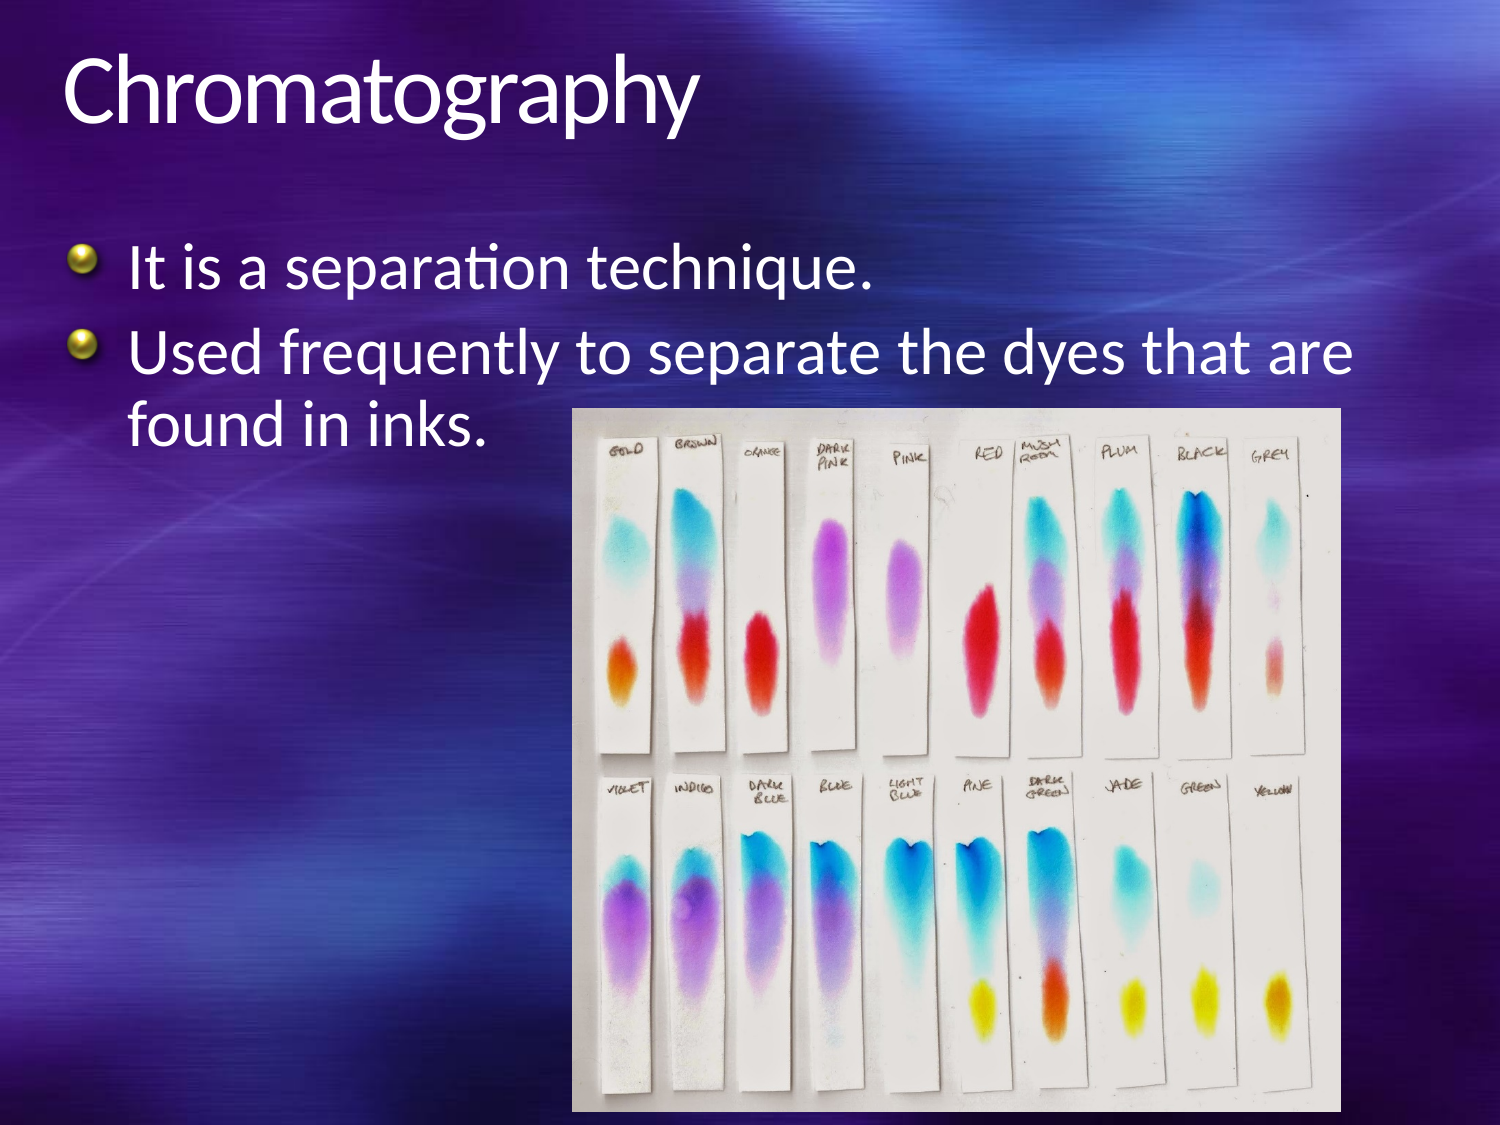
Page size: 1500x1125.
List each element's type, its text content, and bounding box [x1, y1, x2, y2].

picture [0, 0, 1500, 1125]
title Chromatography [62, 37, 1438, 147]
list It is a separation technique. Used frequently to separate the dyes that are found in inks. [62, 231, 1438, 466]
